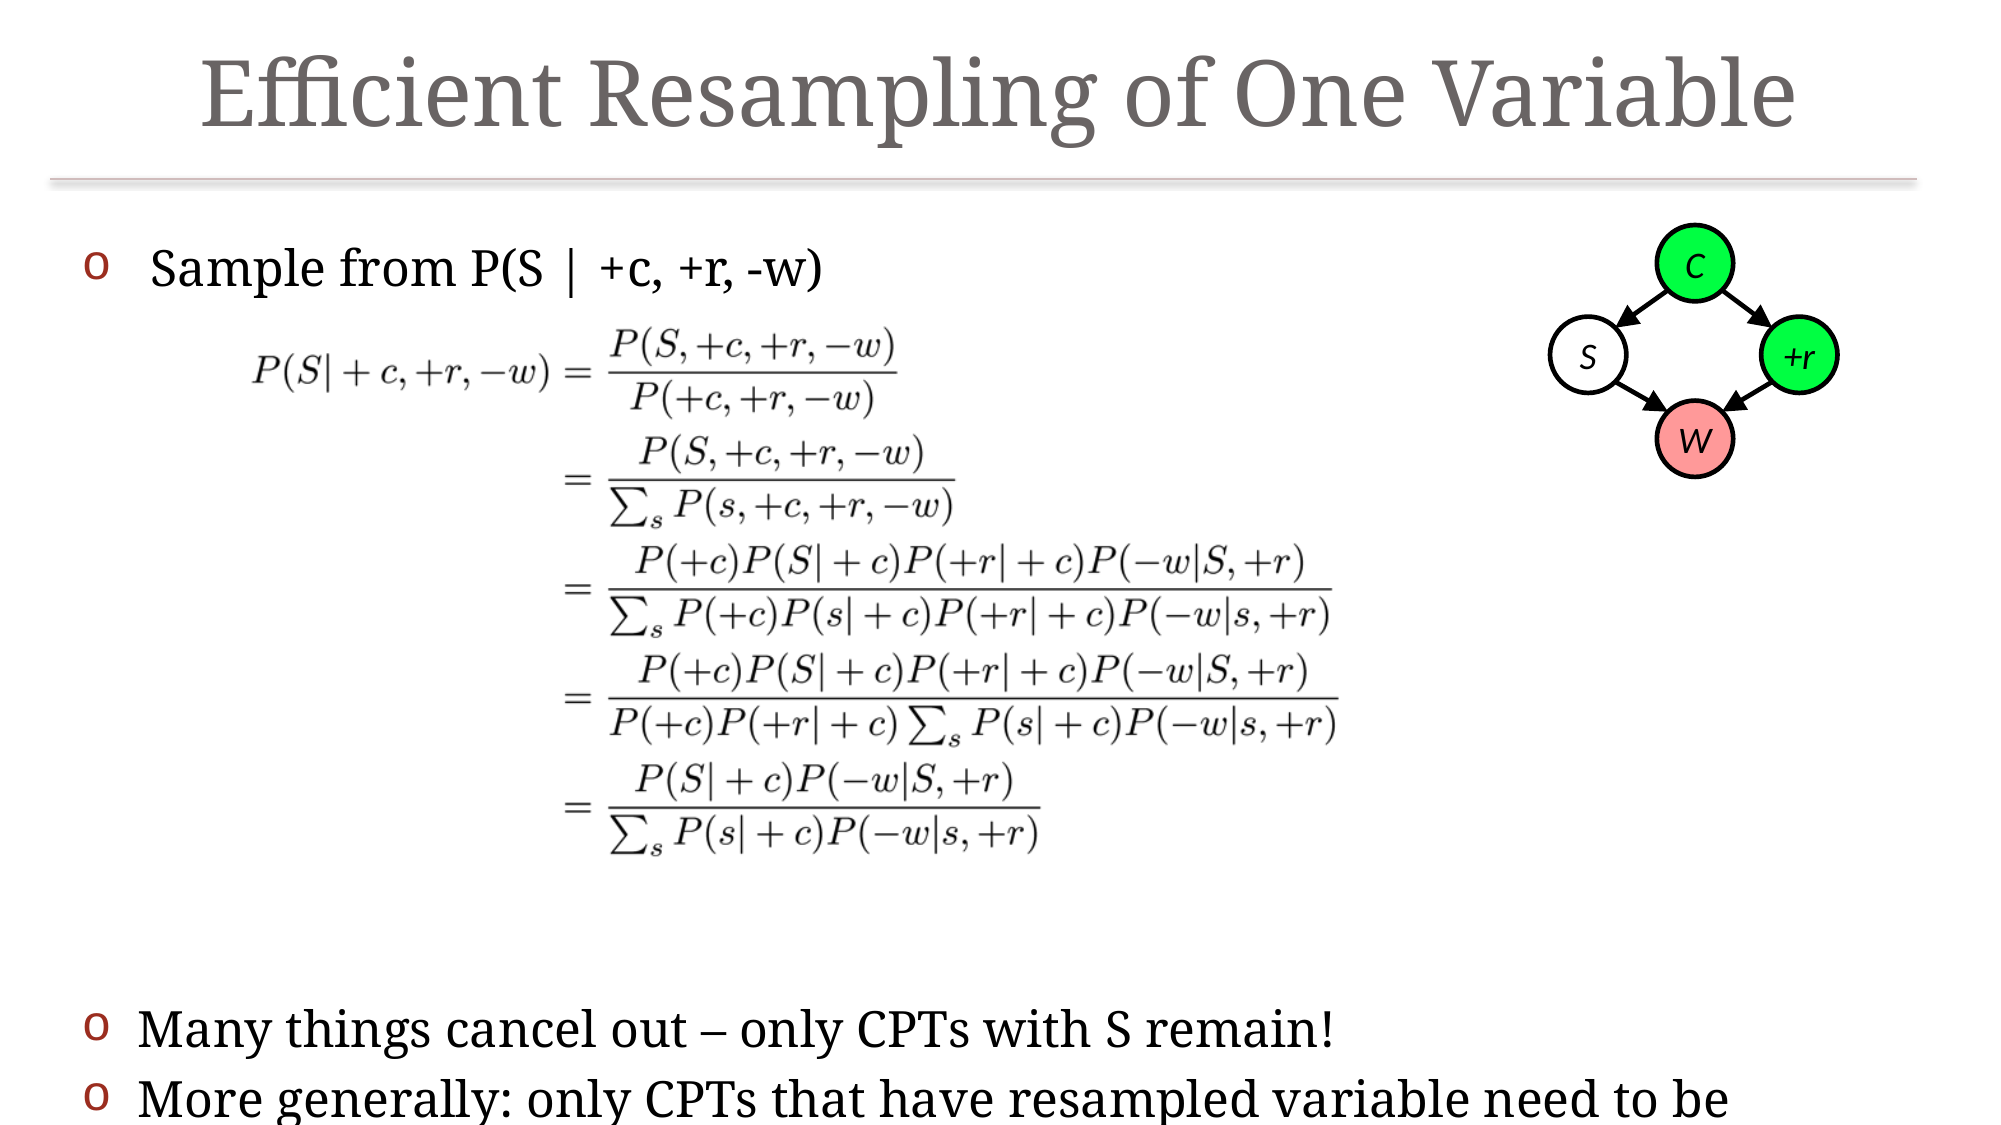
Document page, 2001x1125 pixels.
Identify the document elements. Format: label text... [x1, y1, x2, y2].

picture [249, 324, 1341, 859]
title Efficient Resampling of One Variable [0, 0, 2000, 184]
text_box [1549, 224, 1838, 478]
list Sample from P(S | +c, +r, -w) Many things cancel out – only CPTs with S remain! More generally: only CPTs that have resampled variable need to be considered, and joined together [66, 228, 1934, 1006]
